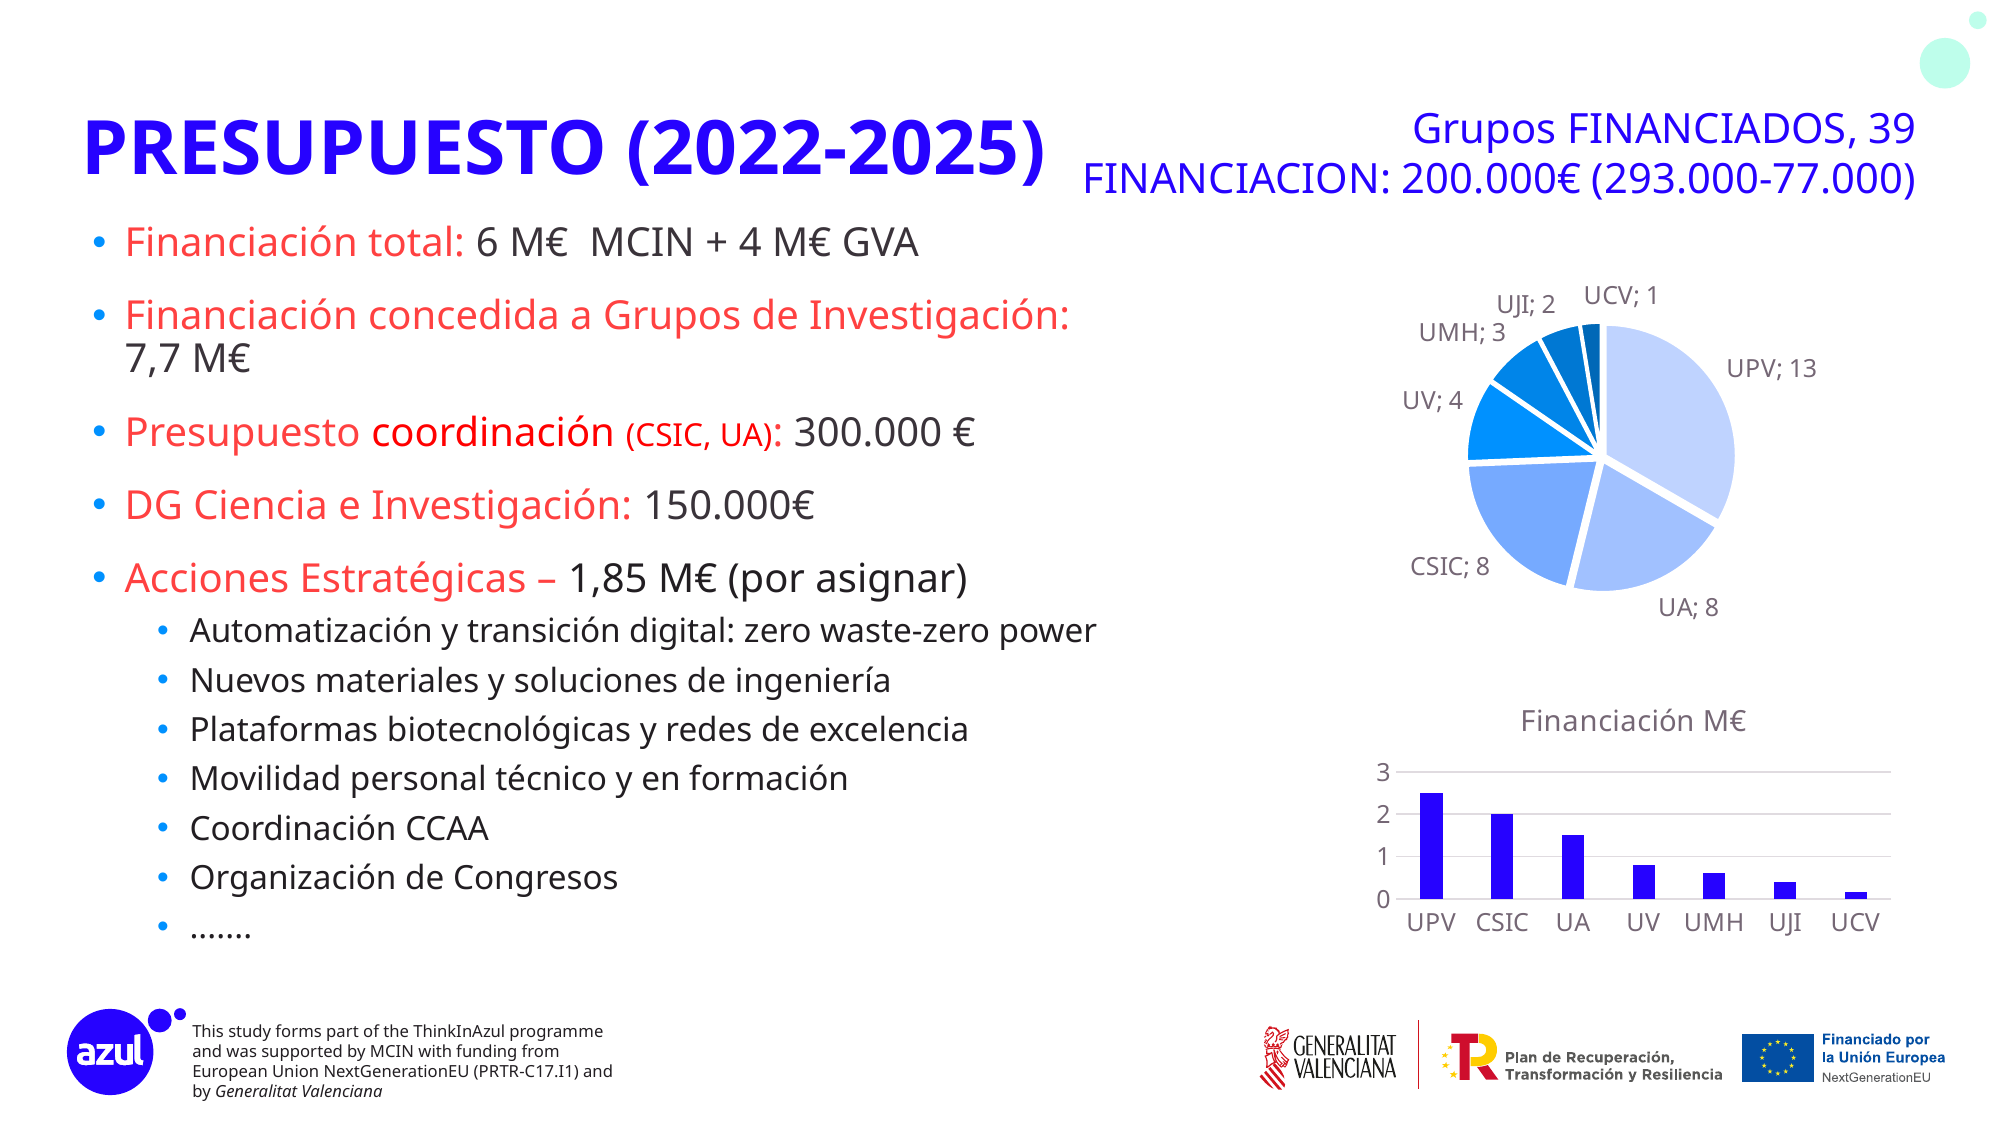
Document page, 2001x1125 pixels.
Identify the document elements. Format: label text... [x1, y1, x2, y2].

chart [1365, 677, 1902, 945]
title PRESUPUESTO (2022-2025) [66, 86, 1111, 198]
list Financiación total: 6 M€ MCIN + 4 M€ GVA Financiación concedida a Grupos de Investigación: 7,7 M€ Presupuesto coordinación (CSIC, UA): 300.000 € DG Ciencia e Investigación: 150.000€ Acciones Estratégicas – 1,85 M€ (por asignar) Automatización y transición digital: zero waste-zero power Nuevos materiales y soluciones de ingeniería Plataformas biotecnológicas y redes de excelencia Movilidad personal técnico y en formación Coordinación CCAA Organización de Congresos ....... [77, 214, 1206, 963]
chart [1325, 271, 1898, 637]
text_box Grupos FINANCIADOS, 39 FINANCIACION: 200.000€ (293.000-77.000) [1067, 94, 1932, 210]
